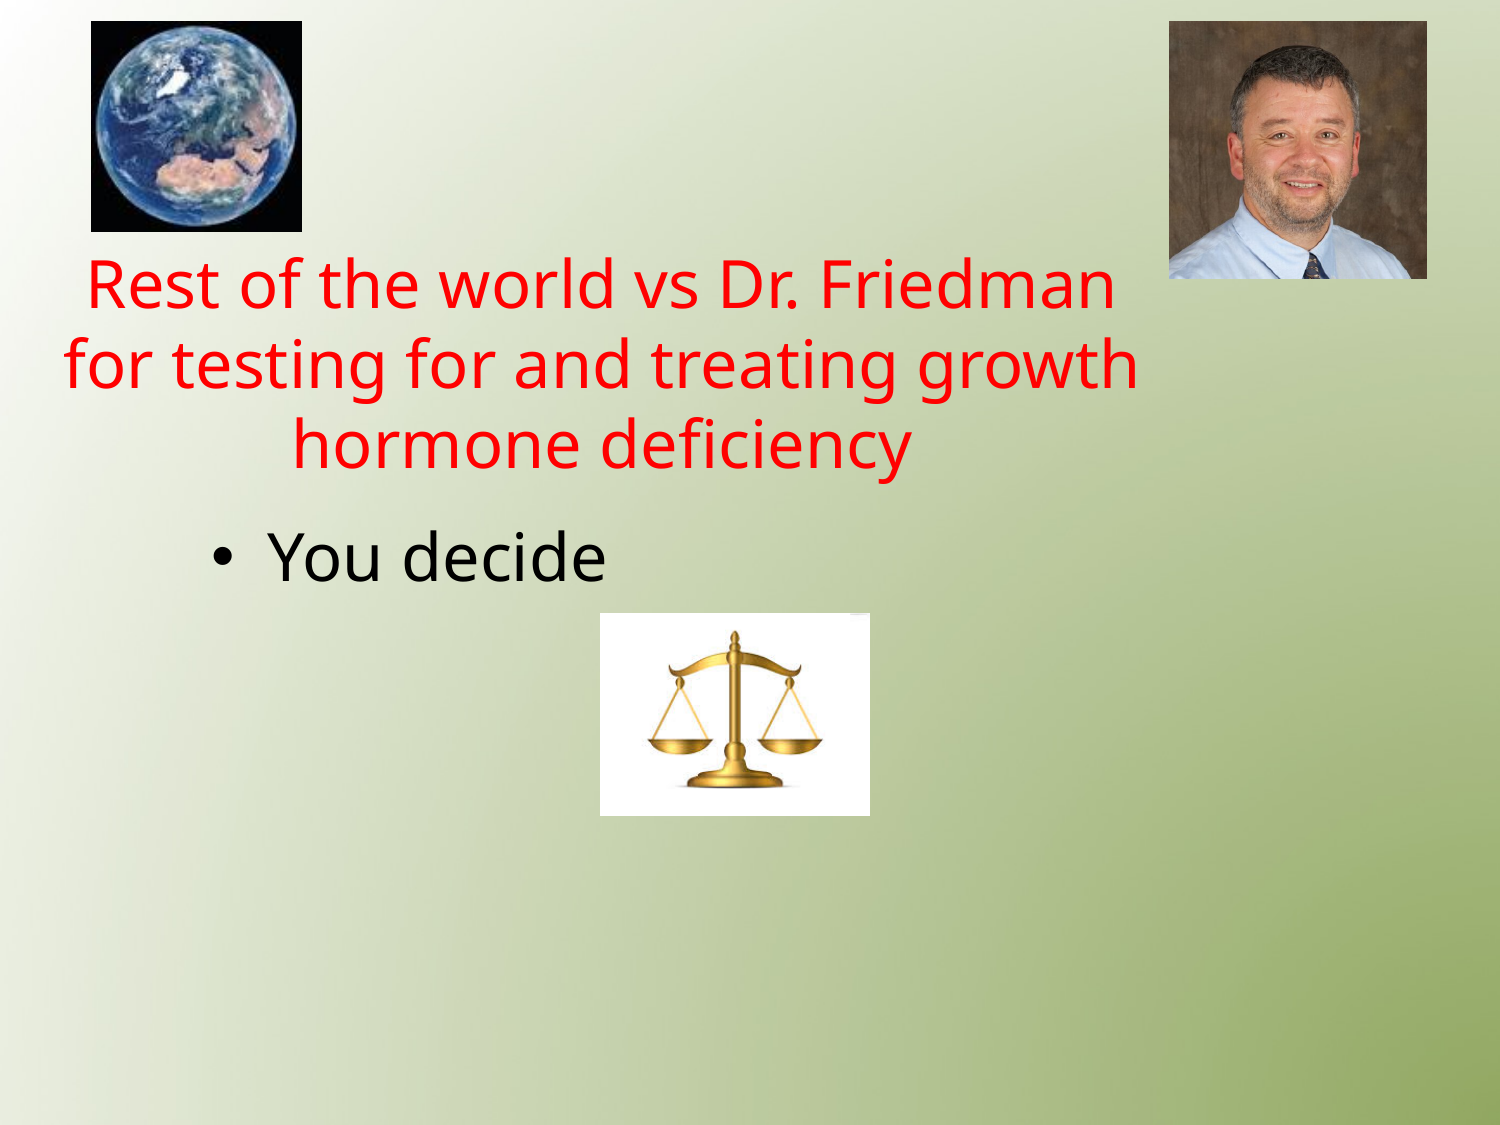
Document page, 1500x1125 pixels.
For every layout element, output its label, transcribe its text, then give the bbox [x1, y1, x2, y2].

title Rest of the world vs Dr. Friedman for testing for and treating growth hormone deficiency [35, 278, 1170, 446]
list You decide [196, 516, 1412, 1117]
picture [0, 0, 1500, 1125]
